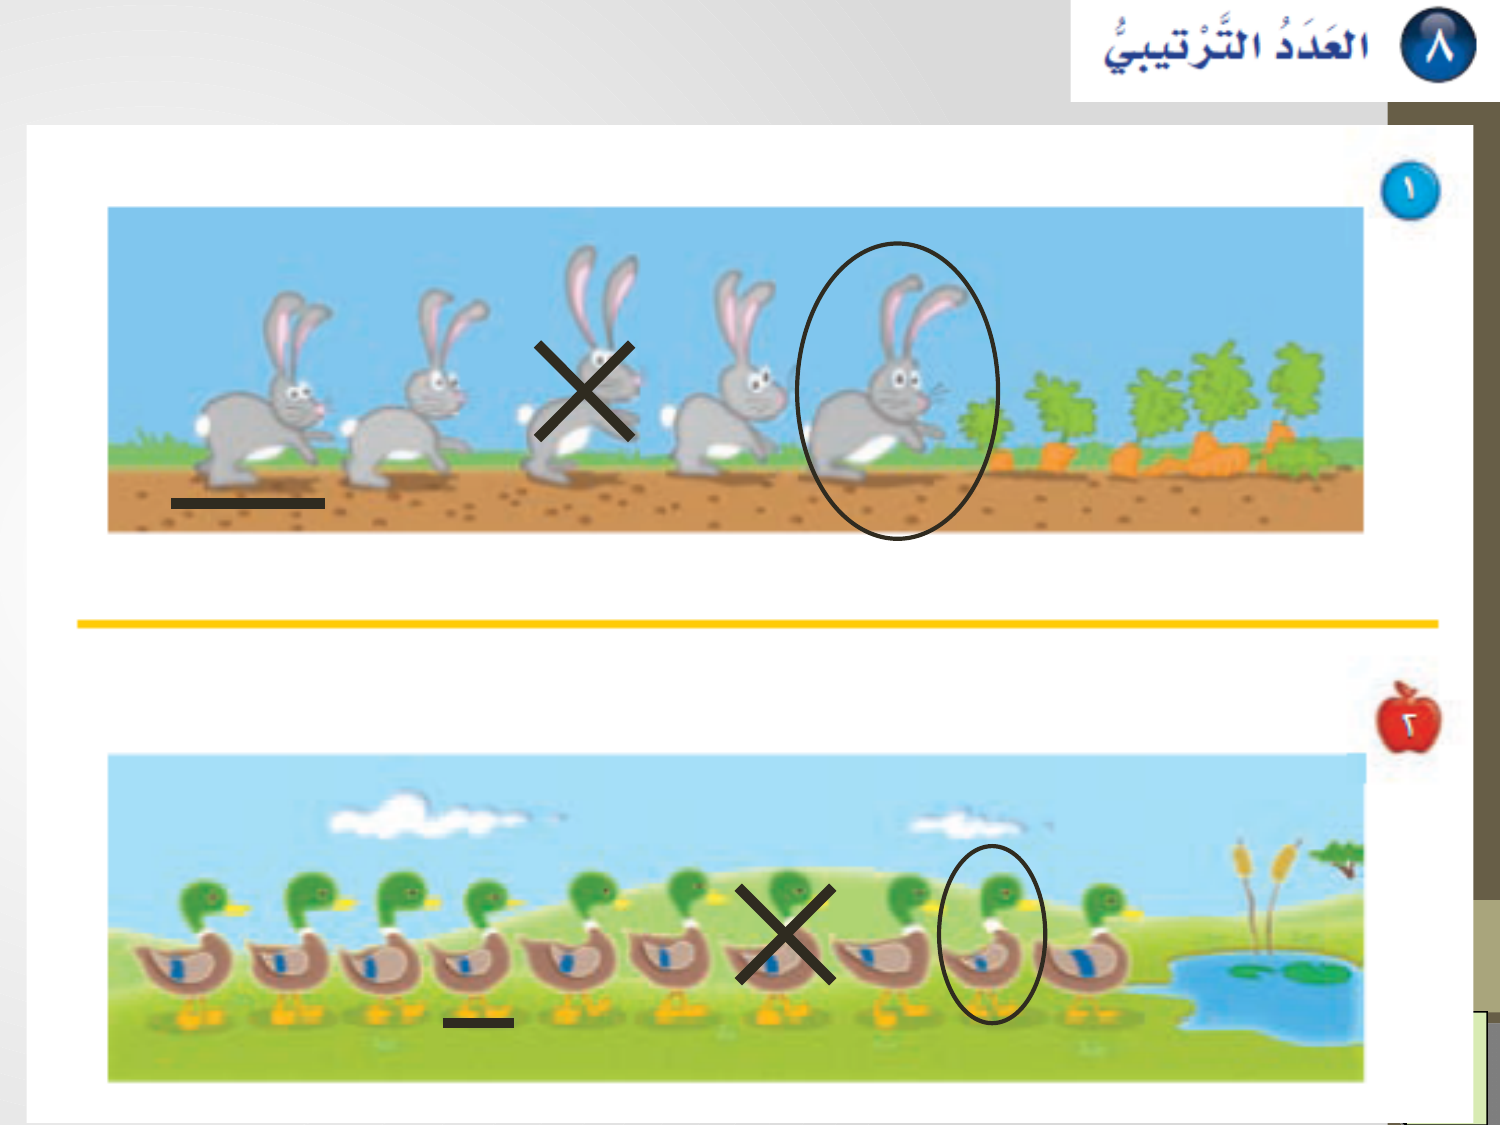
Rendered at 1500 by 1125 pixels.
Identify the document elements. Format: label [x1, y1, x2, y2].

picture [1069, 0, 1500, 103]
text_box [536, 343, 633, 440]
picture [25, 124, 1474, 1123]
text_box [737, 886, 834, 983]
